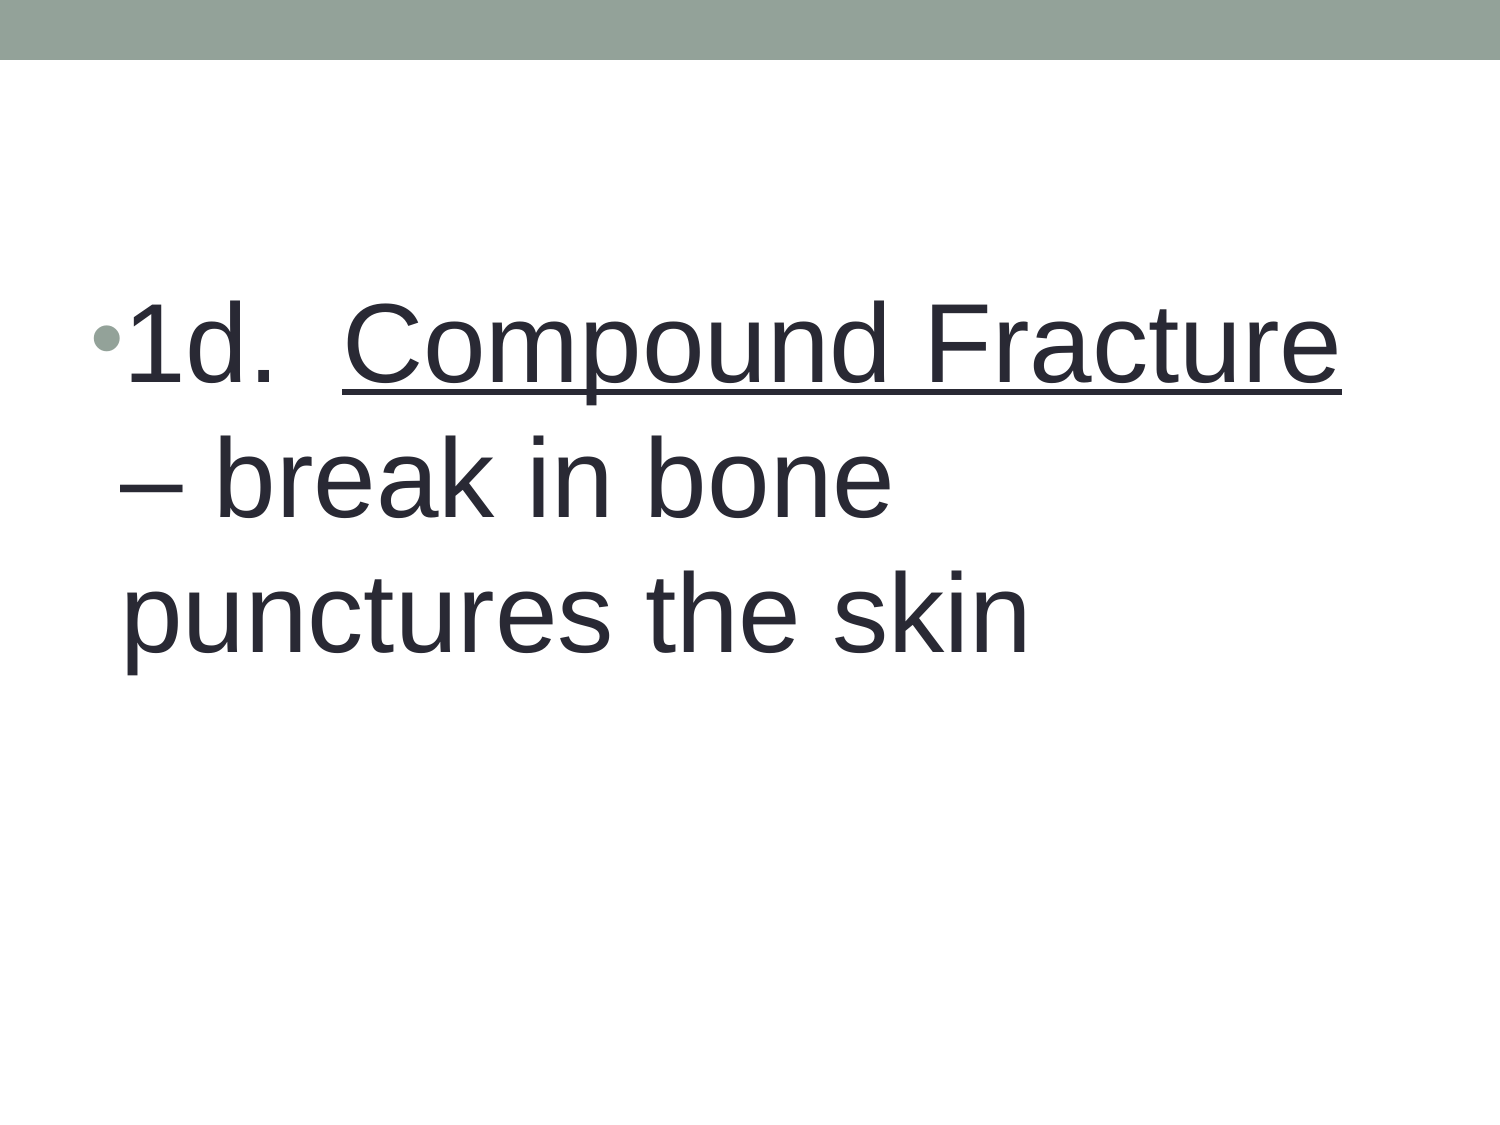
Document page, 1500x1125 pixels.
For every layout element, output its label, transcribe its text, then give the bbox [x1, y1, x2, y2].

list 1d. Compound Fracture – break in bone punctures the skin [75, 262, 1425, 1063]
